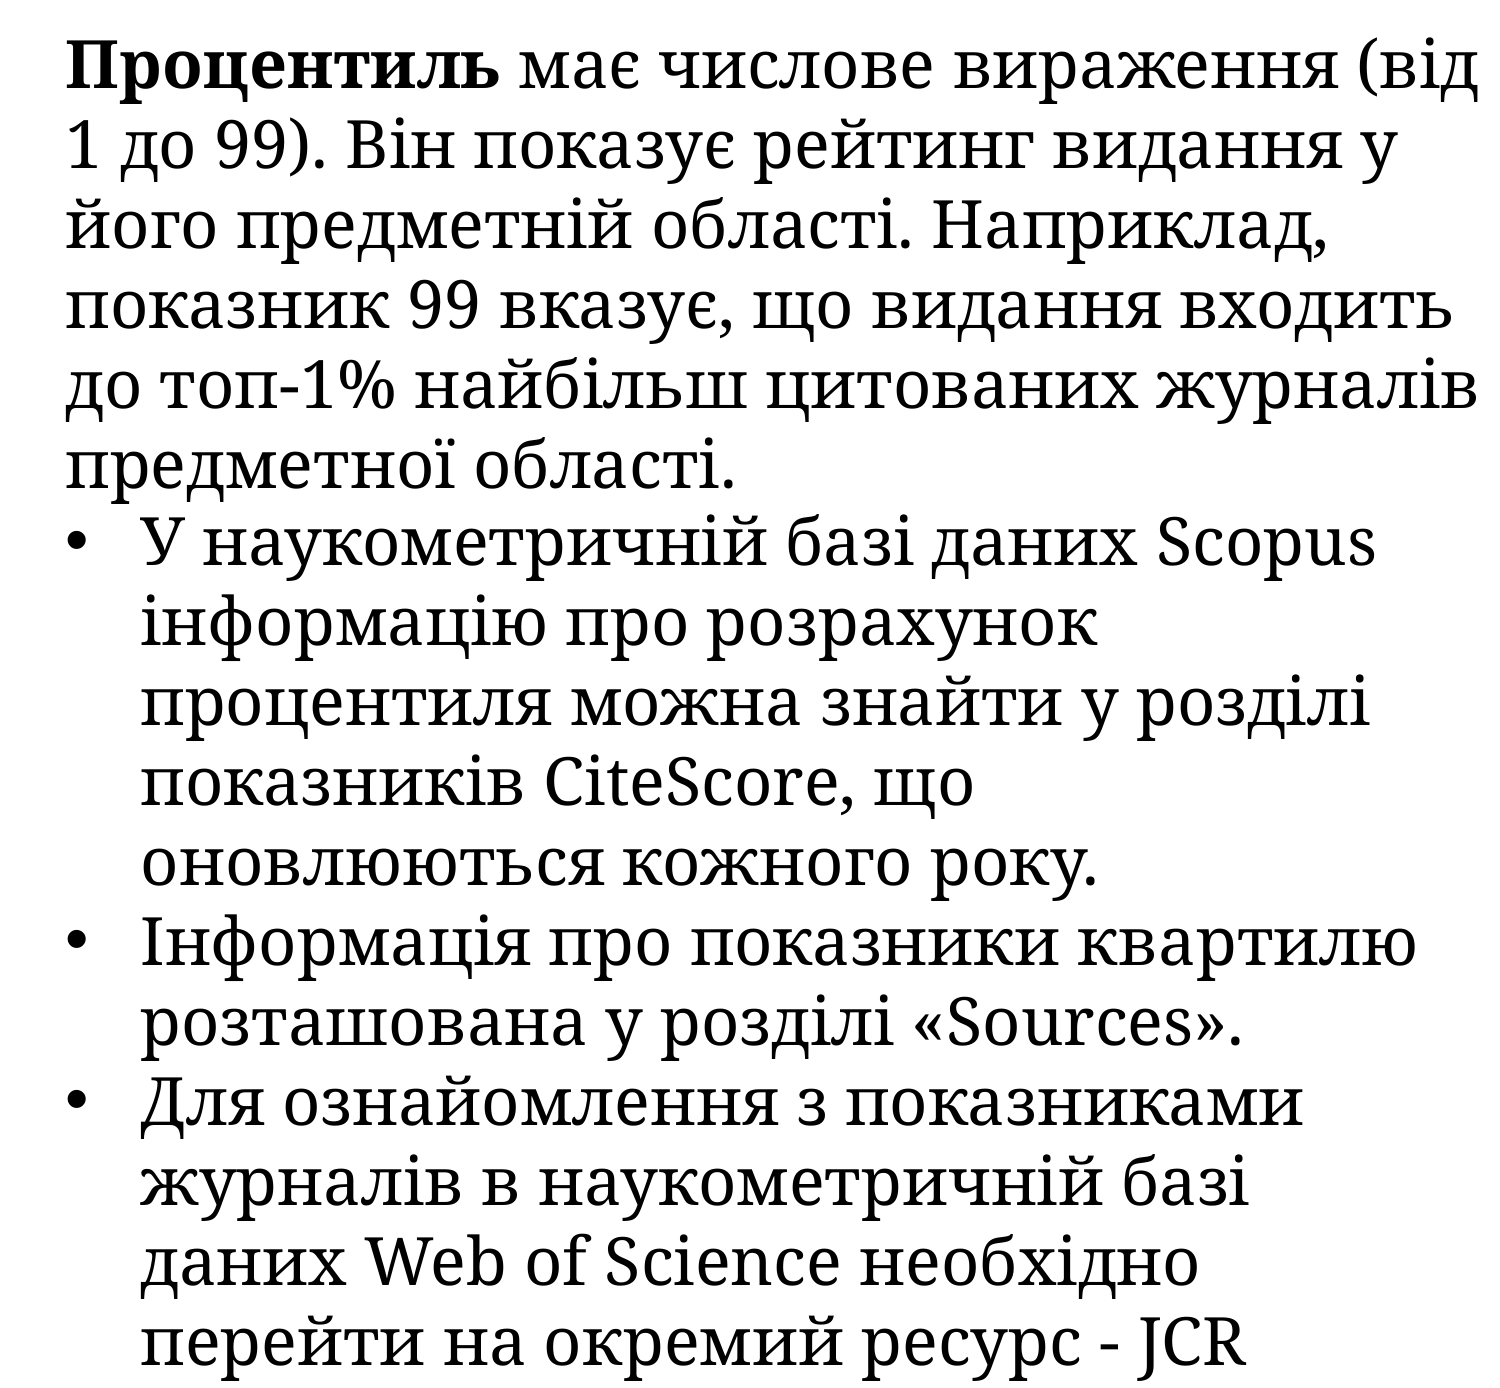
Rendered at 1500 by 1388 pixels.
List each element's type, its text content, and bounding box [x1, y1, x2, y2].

text_box [70, 359, 121, 410]
title Процентиль має числове вираження (від 1 до 99). Він показує рейтинг видання у його предметній області. Наприклад, показник 99 вказує, що видання входить до топ-1% найбільш цитованих журналів предметної області. [65, 22, 1482, 507]
list У наукометричній базі даних Scopus інформацію про розрахунок процентиля можна знайти у розділі показників CiteScore, що оновлюються кожного року. Інформація про показники квартилю розташована у розділі «Sources». Для ознайомлення з показниками журналів в наукометричній базі даних Web of Science необхідно перейти на окремий ресурс - JCR (Journal Citation Reports). [65, 498, 1458, 1388]
